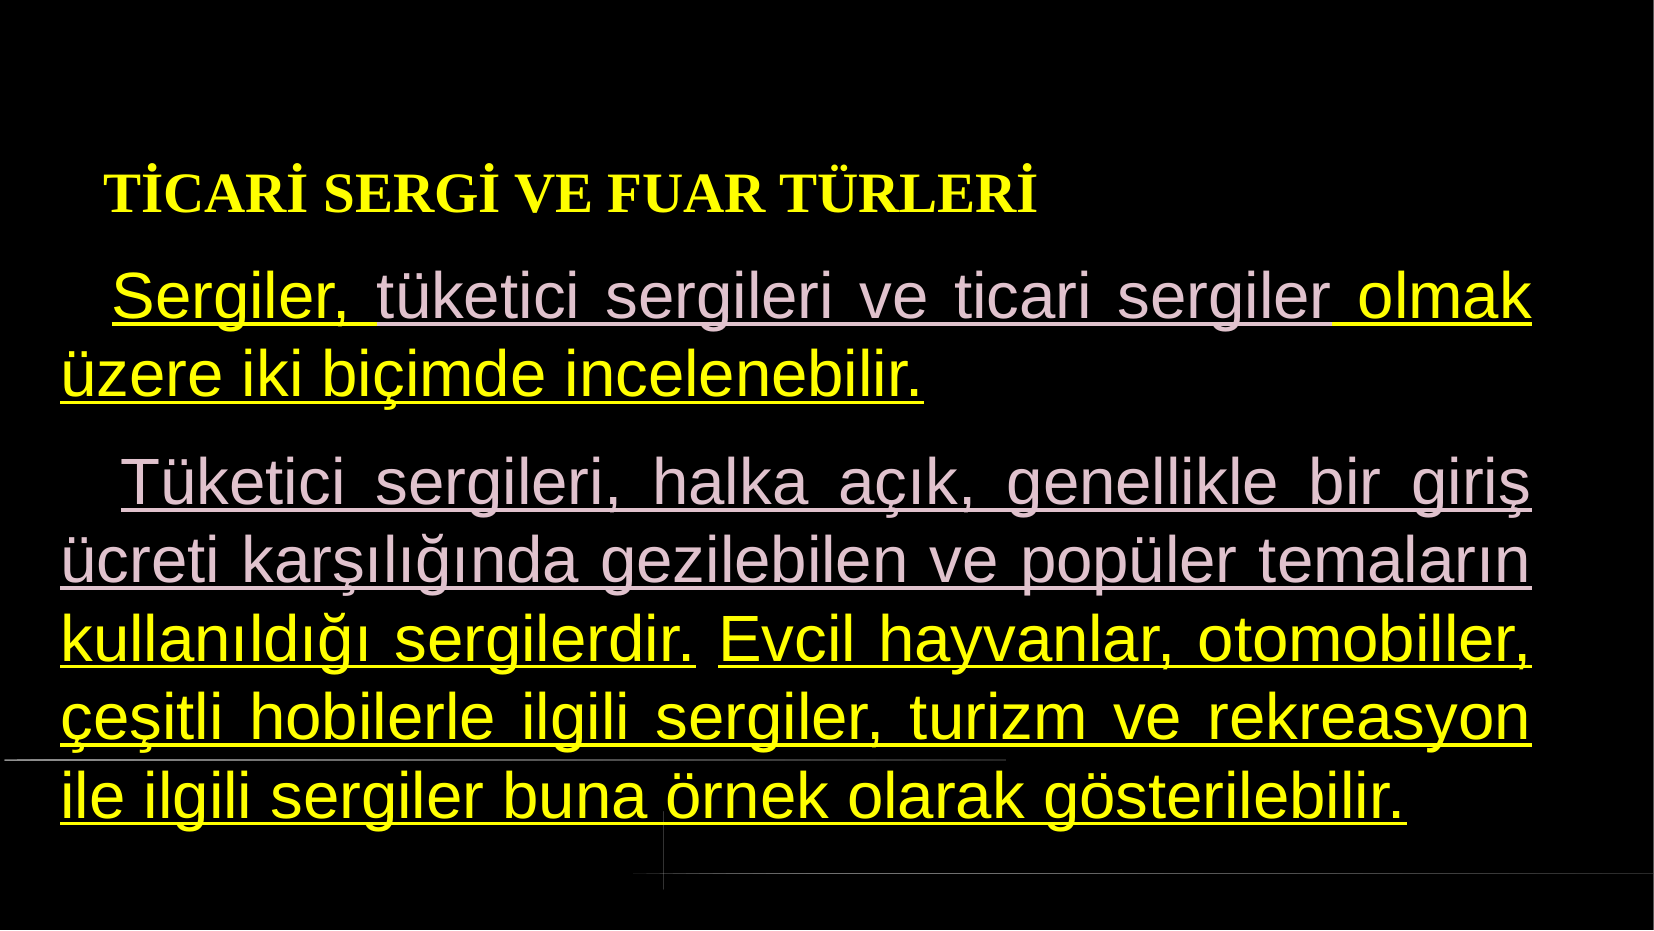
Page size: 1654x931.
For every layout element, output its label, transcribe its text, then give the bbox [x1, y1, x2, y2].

list TİCARİ SERGİ VE FUAR TÜRLERİ Sergiler, tüketici sergileri ve ticari sergiler olmak üzere iki biçimde incelenebilir. Tüketici sergileri, halka açık, genellikle bir giriş ücreti karşılığında gezilebilen ve popüler temaların kullanıldığı sergilerdir. Evcil hayvanlar, otomobiller, çeşitli hobilerle ilgili sergiler, turizm ve rekreasyon ile ilgili sergiler buna örnek olarak gösterilebilir. [60, 48, 1532, 865]
